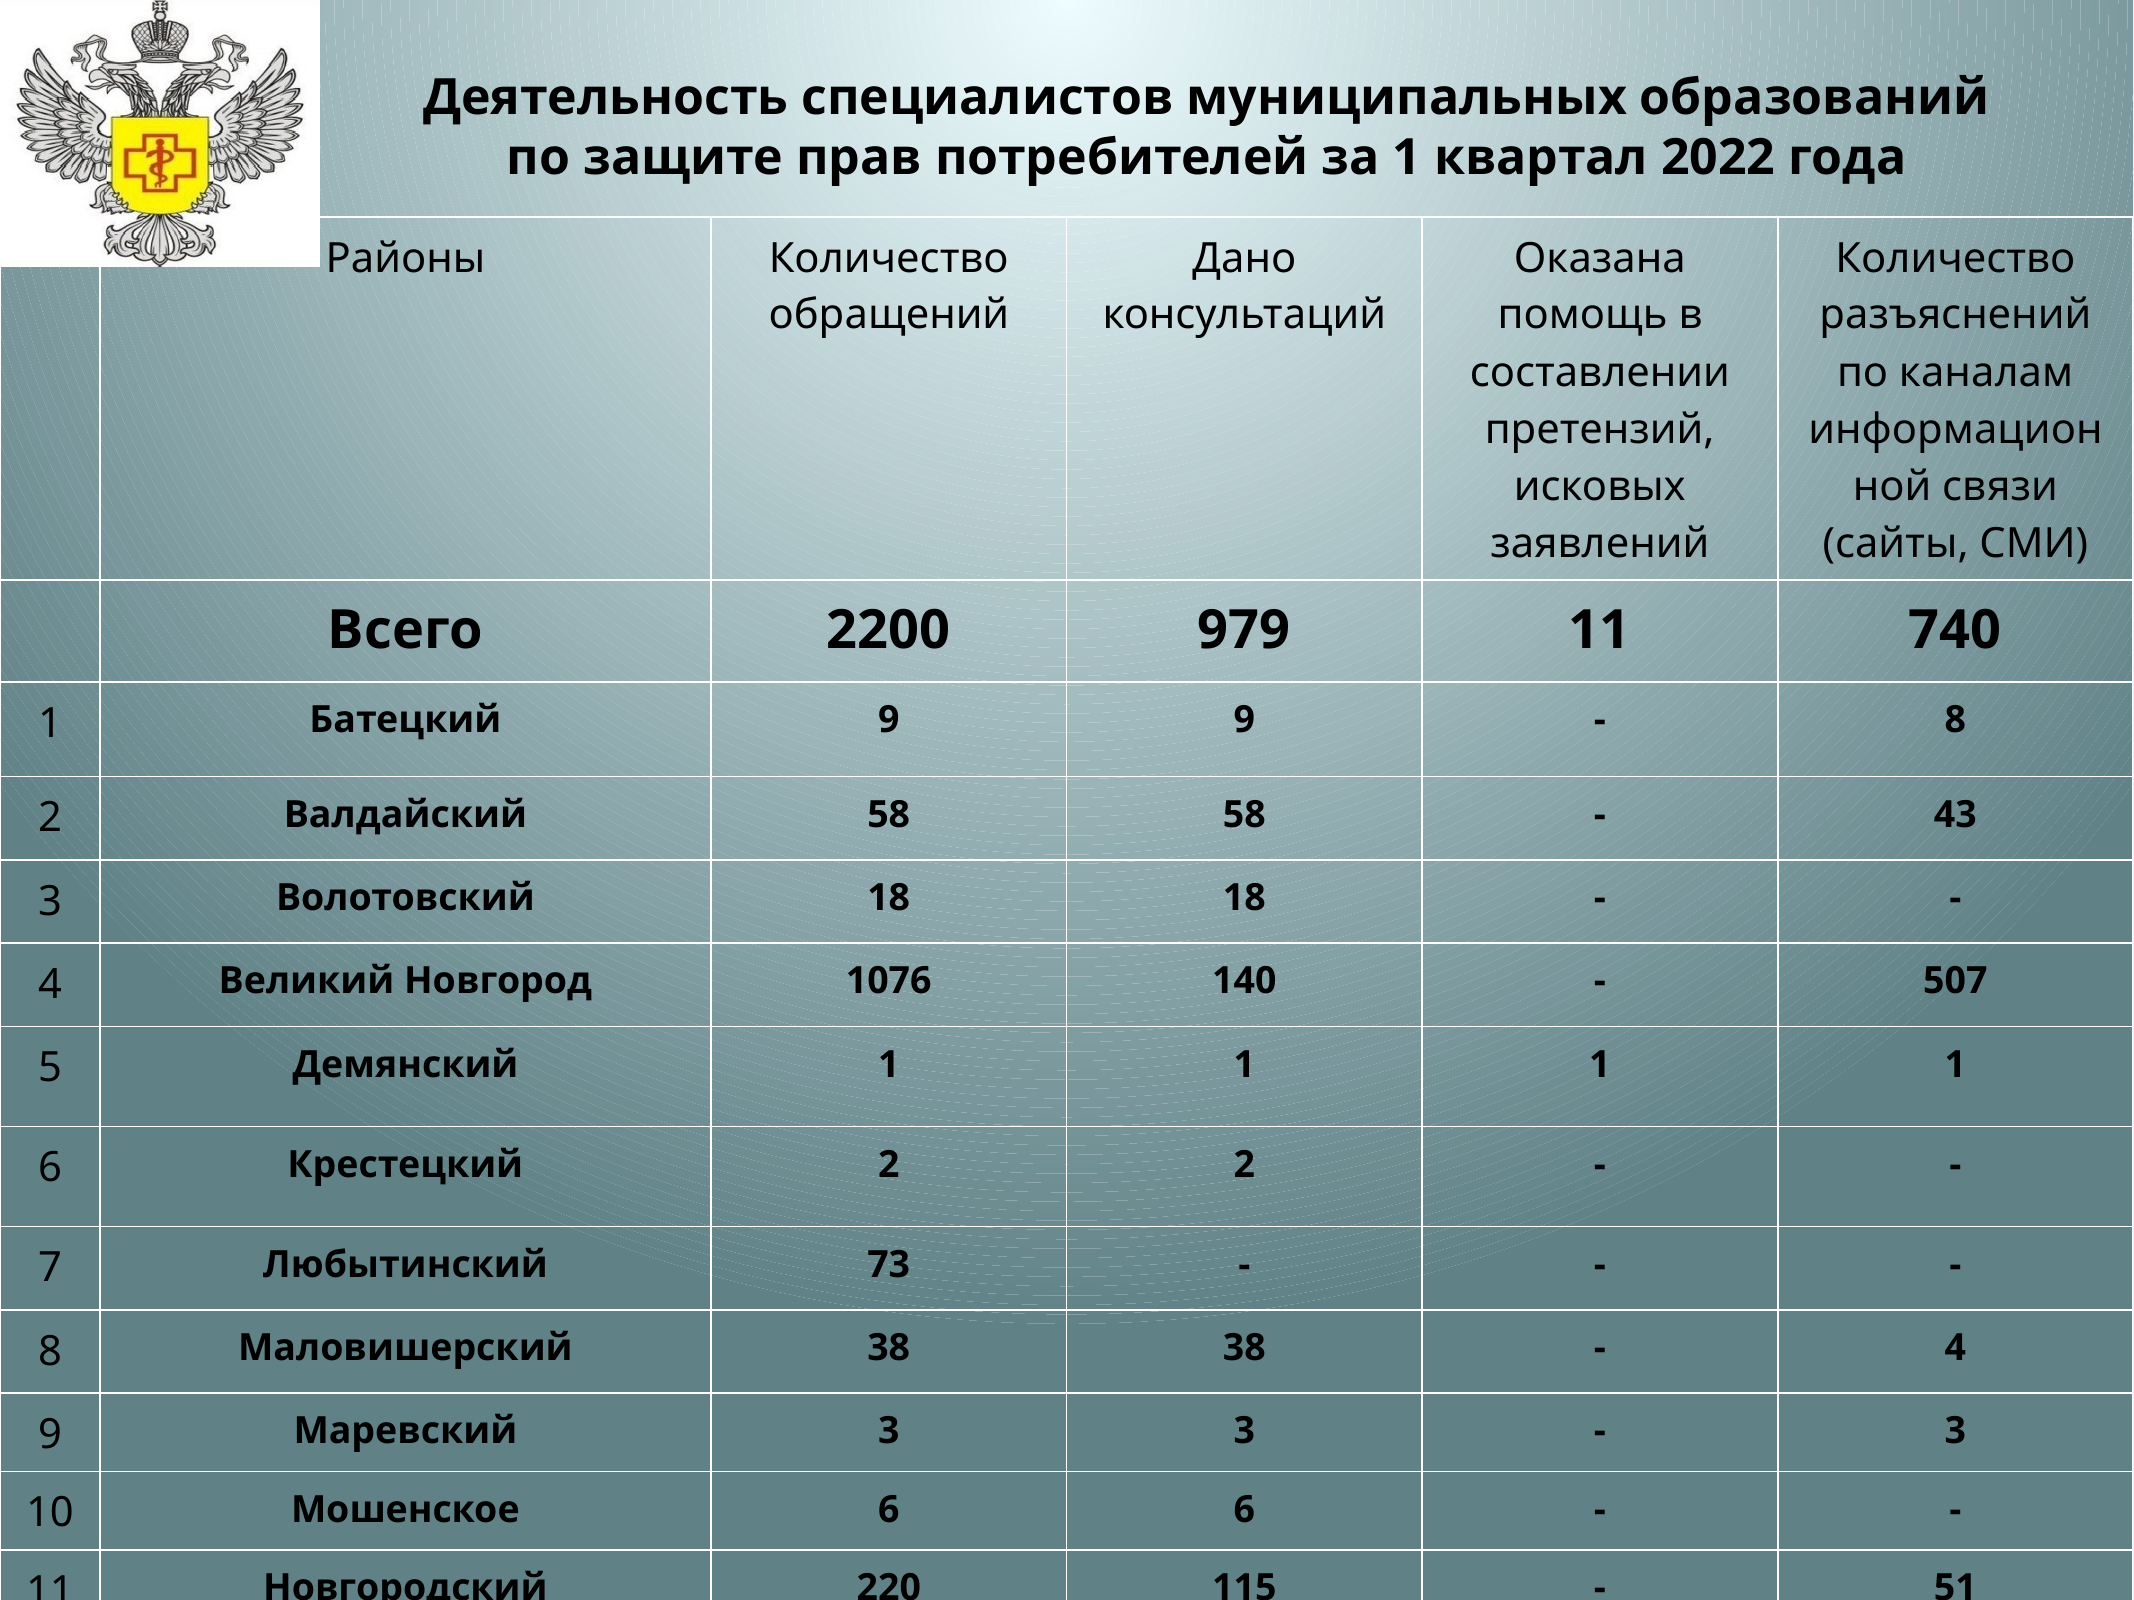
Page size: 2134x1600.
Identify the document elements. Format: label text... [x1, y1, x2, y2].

table_cell 3 [1, 861, 99, 942]
table_cell 1076 [712, 944, 1066, 1026]
table_cell 2200 [712, 581, 1066, 681]
table_cell 3 [1779, 1394, 2132, 1471]
table_cell 38 [1067, 1311, 1421, 1392]
picture [0, 0, 320, 267]
table_header Оказана помощь в составлении претензий, исковых заявлений [1423, 218, 1777, 579]
table_header [1, 267, 99, 579]
table_cell 18 [712, 861, 1066, 942]
table_cell 1 [1, 683, 99, 776]
table_cell - [1423, 861, 1777, 942]
table_cell 58 [1067, 777, 1421, 859]
table_cell 43 [1779, 777, 2132, 859]
table_cell 1 [1423, 1027, 1777, 1126]
table_cell 38 [712, 1311, 1066, 1392]
table_cell 11 [1, 1551, 99, 1600]
table_cell Новгородский [101, 1551, 710, 1600]
table_cell - [1067, 1227, 1421, 1309]
table_cell 220 [712, 1551, 1066, 1600]
table_cell - [1423, 1472, 1777, 1549]
table_cell 4 [1, 944, 99, 1026]
table_cell 10 [1, 1472, 99, 1549]
table_cell 1 [1067, 1027, 1421, 1126]
table_cell 18 [1067, 861, 1421, 942]
table_cell Великий Новгород [101, 944, 710, 1026]
table_cell - [1423, 1227, 1777, 1309]
table_cell - [1423, 1127, 1777, 1226]
title Деятельность специалистов муниципальных образований по защите прав потребителей за 1 квартал 2022 года [399, 32, 2028, 216]
table_cell 11 [1423, 581, 1777, 681]
table_cell 51 [1779, 1551, 2132, 1600]
table_cell Крестецкий [101, 1127, 710, 1226]
table_cell 3 [1067, 1394, 1421, 1471]
table_header Районы [101, 218, 710, 579]
table_header Дано консультаций [1067, 218, 1421, 579]
table_cell 6 [1067, 1472, 1421, 1549]
table_cell - [1423, 1311, 1777, 1392]
table_cell 979 [1067, 581, 1421, 681]
table_cell 740 [1779, 581, 2132, 681]
table_cell 2 [1, 777, 99, 859]
table_cell 9 [712, 683, 1066, 776]
table_cell 4 [1779, 1311, 2132, 1392]
table_cell 6 [1, 1127, 99, 1226]
table_cell 8 [1779, 683, 2132, 776]
table_cell 1 [1779, 1027, 2132, 1126]
table_cell 8 [1, 1311, 99, 1392]
table_cell 9 [1, 1394, 99, 1471]
table_cell 5 [1, 1027, 99, 1126]
table_cell 58 [712, 777, 1066, 859]
table_cell Любытинский [101, 1227, 710, 1309]
table_cell - [1779, 861, 2132, 942]
table_cell [1, 581, 99, 681]
table_cell 9 [1067, 683, 1421, 776]
table_header Количество разъяснений по каналам информационной связи (сайты, СМИ) [1779, 218, 2132, 579]
table_cell Валдайский [101, 777, 710, 859]
table_cell 2 [1067, 1127, 1421, 1226]
table_cell 3 [712, 1394, 1066, 1471]
table_cell - [1779, 1227, 2132, 1309]
table_cell Батецкий [101, 683, 710, 776]
table_cell - [1423, 683, 1777, 776]
table_cell - [1423, 777, 1777, 859]
table_cell 1 [712, 1027, 1066, 1126]
table_cell Всего [101, 581, 710, 681]
table_cell Демянский [101, 1027, 710, 1126]
table_cell Маловишерский [101, 1311, 710, 1392]
table_cell 6 [712, 1472, 1066, 1549]
table_cell 507 [1779, 944, 2132, 1026]
table_cell 73 [712, 1227, 1066, 1309]
table_cell - [1423, 1394, 1777, 1471]
table_cell - [1779, 1127, 2132, 1226]
table_cell Маревский [101, 1394, 710, 1471]
table_header Количество обращений [712, 218, 1066, 579]
table_cell - [1423, 1551, 1777, 1600]
table_cell 7 [1, 1227, 99, 1309]
table_cell - [1423, 944, 1777, 1026]
table_cell Волотовский [101, 861, 710, 942]
table_cell 115 [1067, 1551, 1421, 1600]
table_cell Мошенское [101, 1472, 710, 1549]
table_cell 2 [712, 1127, 1066, 1226]
table_cell - [1779, 1472, 2132, 1549]
table_cell 140 [1067, 944, 1421, 1026]
